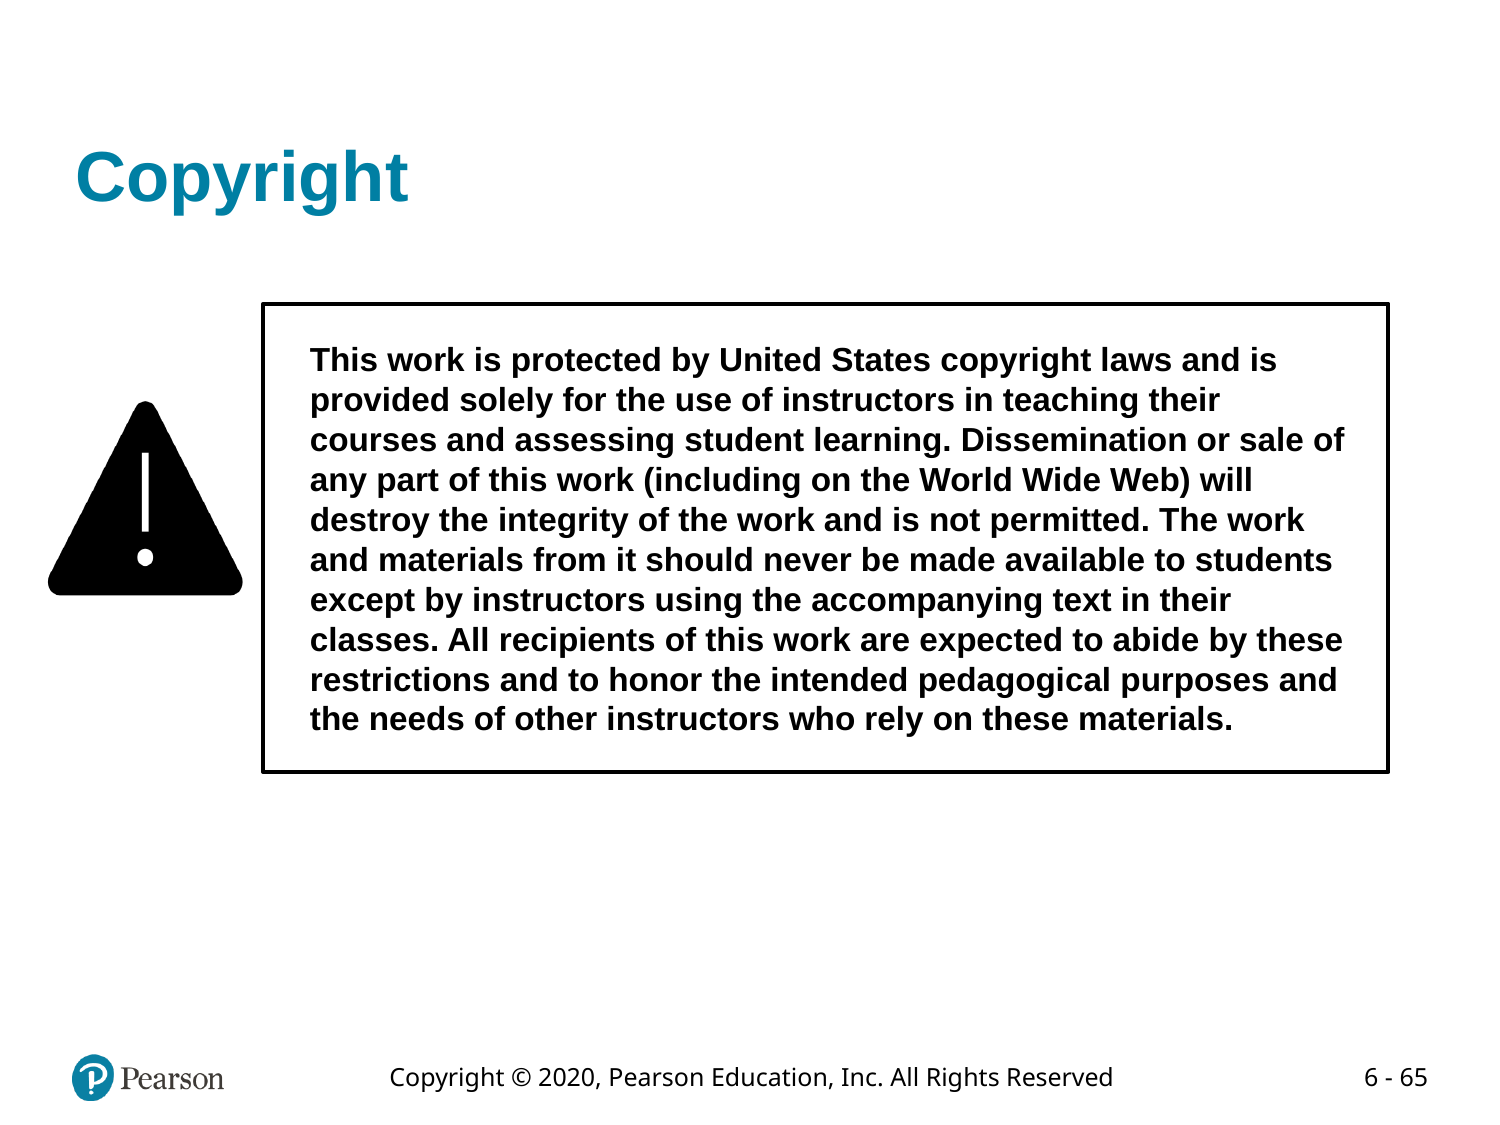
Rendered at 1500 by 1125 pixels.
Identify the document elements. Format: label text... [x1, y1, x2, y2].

picture [99, 1054, 224, 1101]
picture [72, 1054, 89, 1072]
picture [40, 379, 251, 616]
picture [81, 1064, 107, 1089]
title Copyright [75, 35, 1425, 216]
picture [72, 1087, 83, 1101]
text_box This work is protected by United States copyright laws and is provided solely for the use of instructors in teaching their courses and assessing student learning. Dissemination or sale of any part of this work (including on the World Wide Web) will destroy the integrity of the work and is not permitted. The work and materials from it should never be made available to students except by instructors using the accompanying text in their classes. All recipients of this work are expected to abide by these restrictions and to honor the intended pedagogical purposes and the needs of other instructors who rely on these materials. [261, 302, 1390, 774]
